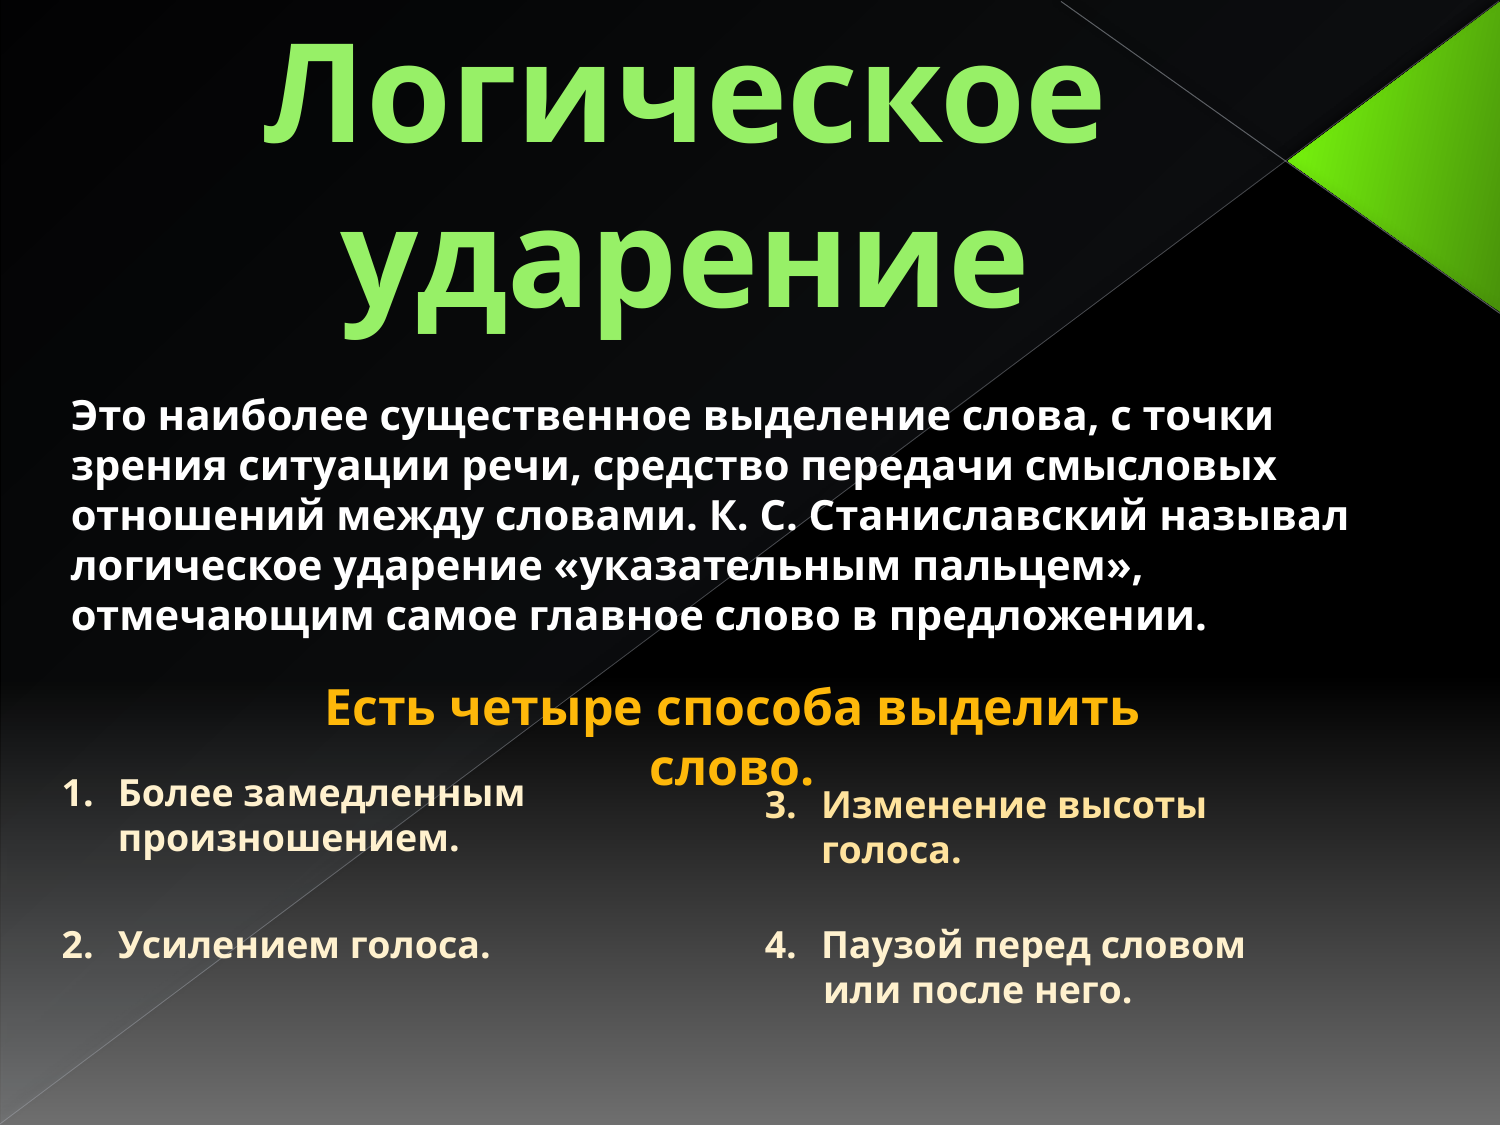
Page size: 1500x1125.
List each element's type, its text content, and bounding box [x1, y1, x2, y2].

title Логическое ударение [0, 58, 1372, 282]
list Это наиболее существенное выделение слова, с точки зрения ситуации речи, средство передачи смысловых отношений между словами. К. С. Станиславский называл логическое ударение «указательным пальцем», отмечающим самое главное слово в предложении. [46, 281, 1450, 551]
text_box Более замедленным произношением. [46, 761, 622, 867]
text_box Усилением голоса. [46, 913, 622, 974]
text_box Изменение высоты голоса. [749, 773, 1336, 879]
text_box Паузой перед словом или после него. [749, 913, 1395, 1019]
text_box Есть четыре способа выделить слово. [222, 667, 1243, 803]
